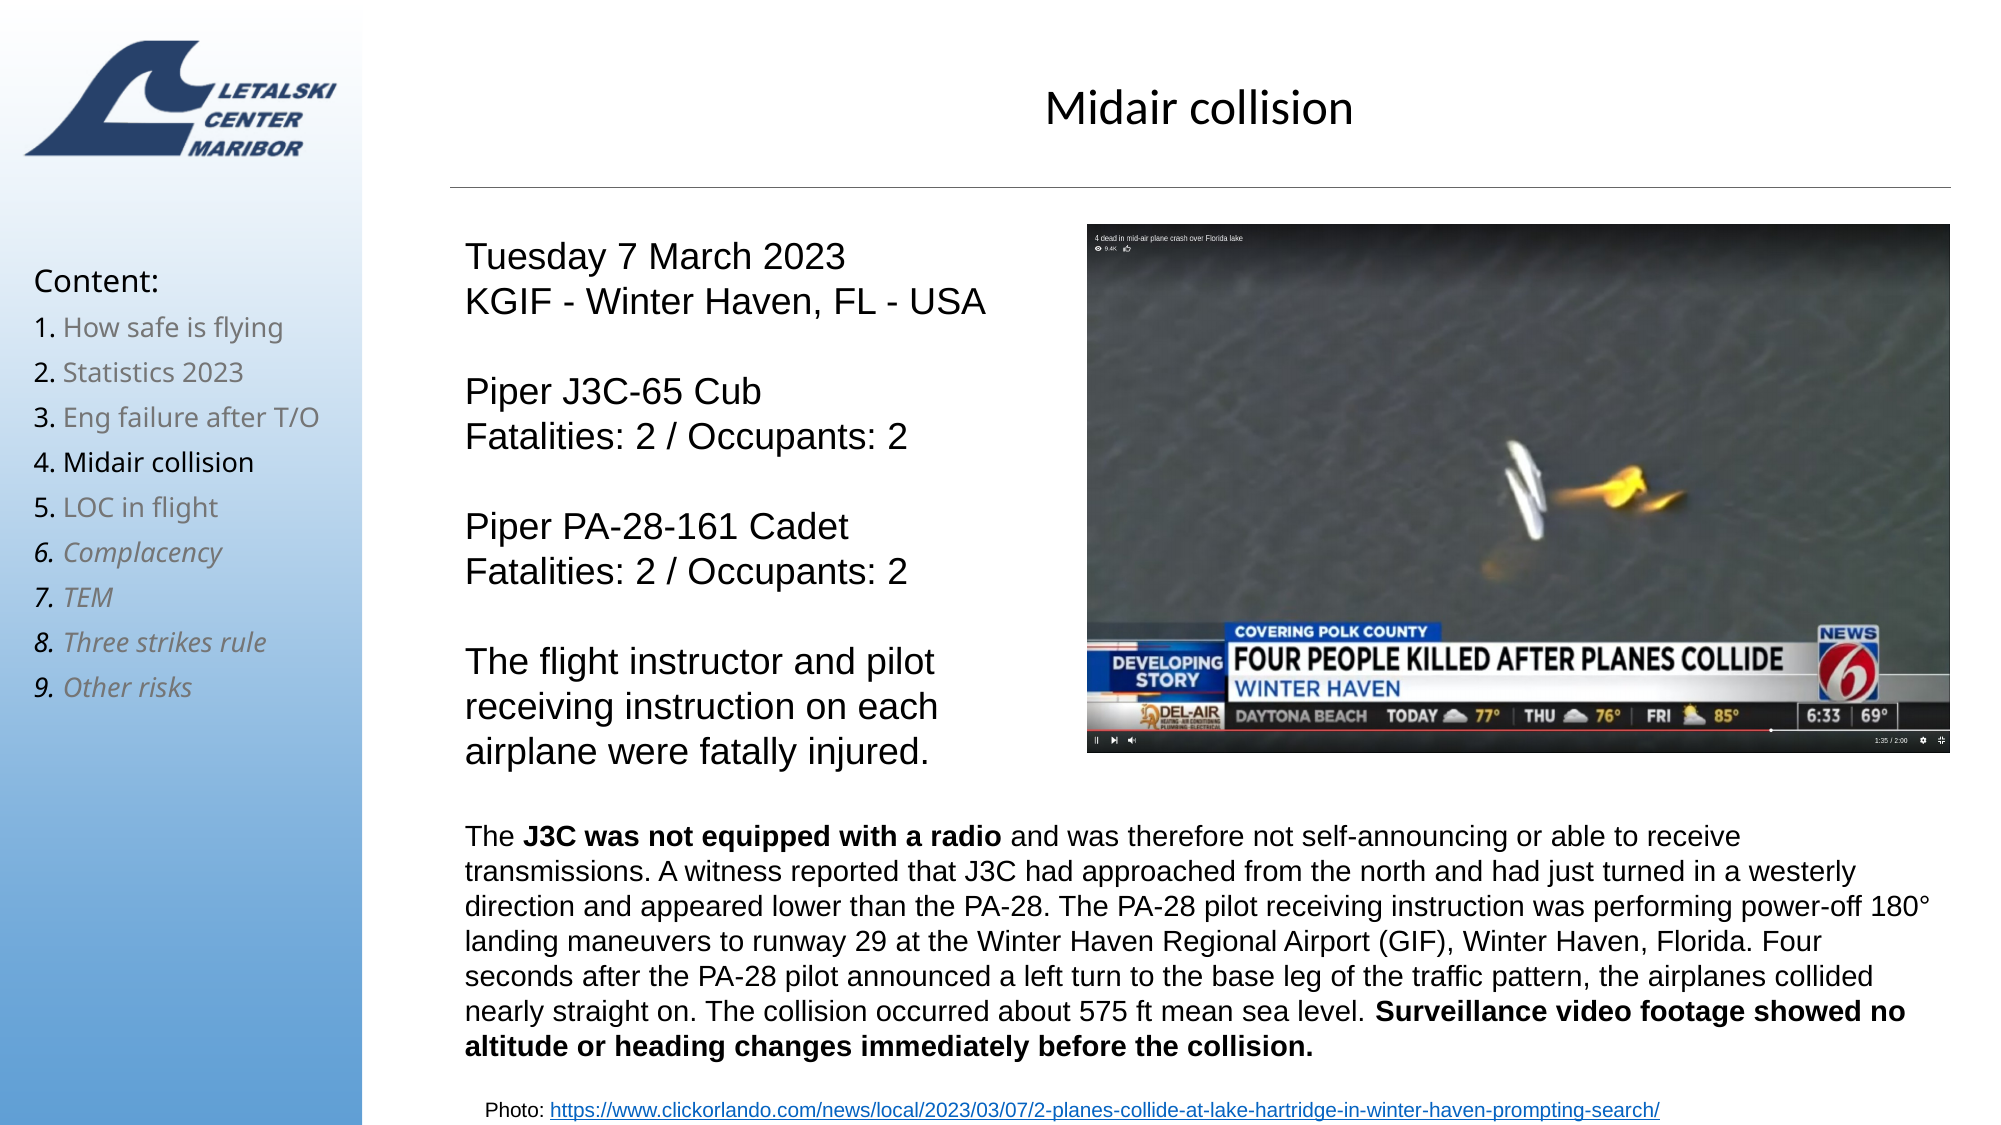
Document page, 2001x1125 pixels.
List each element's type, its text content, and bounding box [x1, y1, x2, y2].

text_box Tuesday 7 March 2023 KGIF - Winter Haven, FL - USA Piper J3C-65 Cub Fatalities: 2 / Occupants: 2 Piper PA-28-161 Cadet Fatalities: 2 / Occupants: 2 The flight instructor and pilot receiving instruction on each airplane were fatally injured. The J3C was not equipped with a radio and was therefore not self-announcing or able to receive transmissions. A witness reported that J3C had approached from the north and had just turned in a westerly direction and appeared lower than the PA-28. The PA-28 pilot receiving instruction was performing power-off 180° landing maneuvers to runway 29 at the Winter Haven Regional Airport (GIF), Winter Haven, Florida. Four seconds after the PA-28 pilot announced a left turn to the base leg of the traffic pattern, the airplanes collided nearly straight on. The collision occurred about 575 ft mean sea level. Surveillance video footage showed no altitude or heading changes immediately before the collision. [449, 224, 1949, 1087]
text_box Content: How safe is flying Statistics 2023 Eng failure after T/O Midair collision LOC in flight Complacency TEM Three strikes rule Other risks [18, 253, 353, 764]
picture [0, 0, 2001, 1125]
title Midair collision [450, 59, 1949, 149]
text_box Photo: https://www.clickorlando.com/news/local/2023/03/07/2-planes-collide-at-lake-hartridge-in-winter-haven-prompting-search/ [470, 1089, 1970, 1125]
